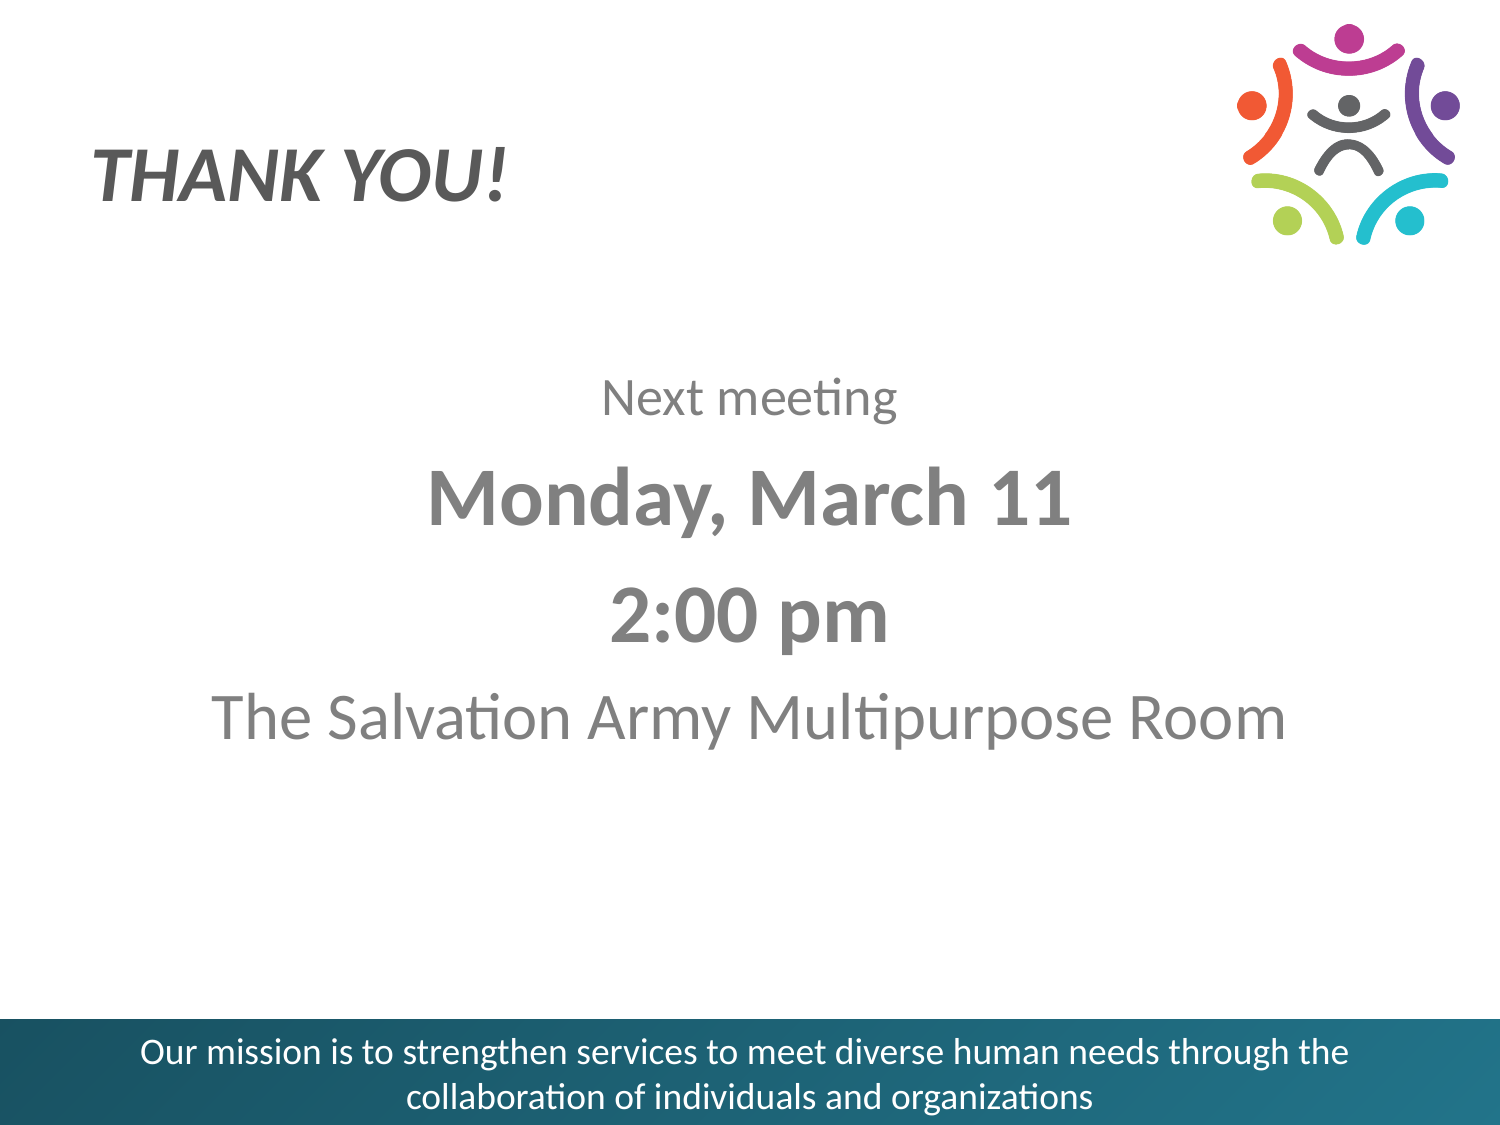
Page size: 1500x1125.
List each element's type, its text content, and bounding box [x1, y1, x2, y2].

picture [1237, 24, 1460, 245]
list Next meeting Monday, March 11 2:00 pm The Salvation Army Multipurpose Room [73, 261, 1427, 1001]
title THANK YOU! [75, 87, 1225, 225]
